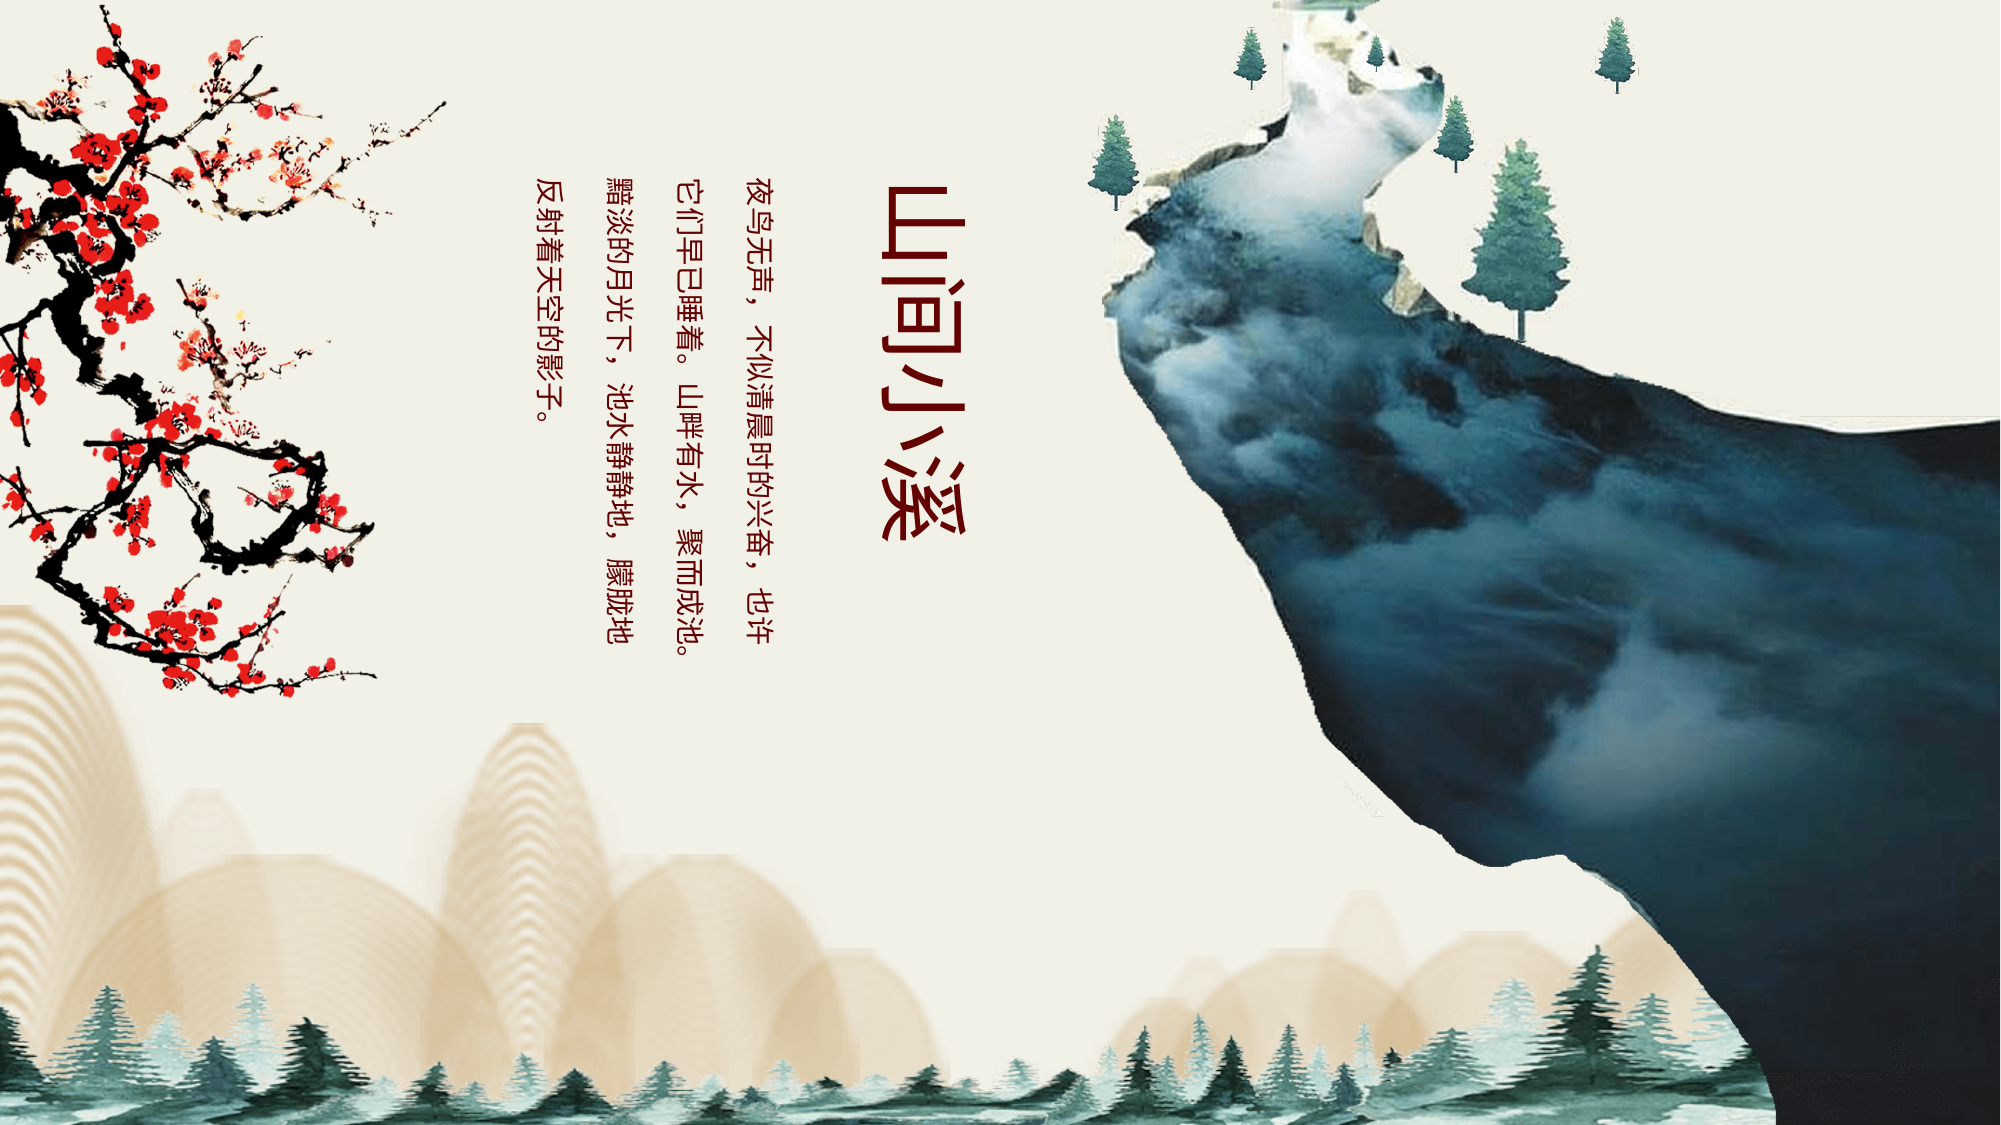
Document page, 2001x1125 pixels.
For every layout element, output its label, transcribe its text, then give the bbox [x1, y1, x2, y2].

text_box 夜鸟无声，不似清晨时的兴奋，也许它们早已睡着。山畔有水，聚而成池。黯淡的月光下，池水静静地，朦胧地反射着天空的影子。 [508, 163, 821, 678]
picture [0, 0, 2001, 1125]
text_box 山间小溪 [847, 163, 989, 549]
